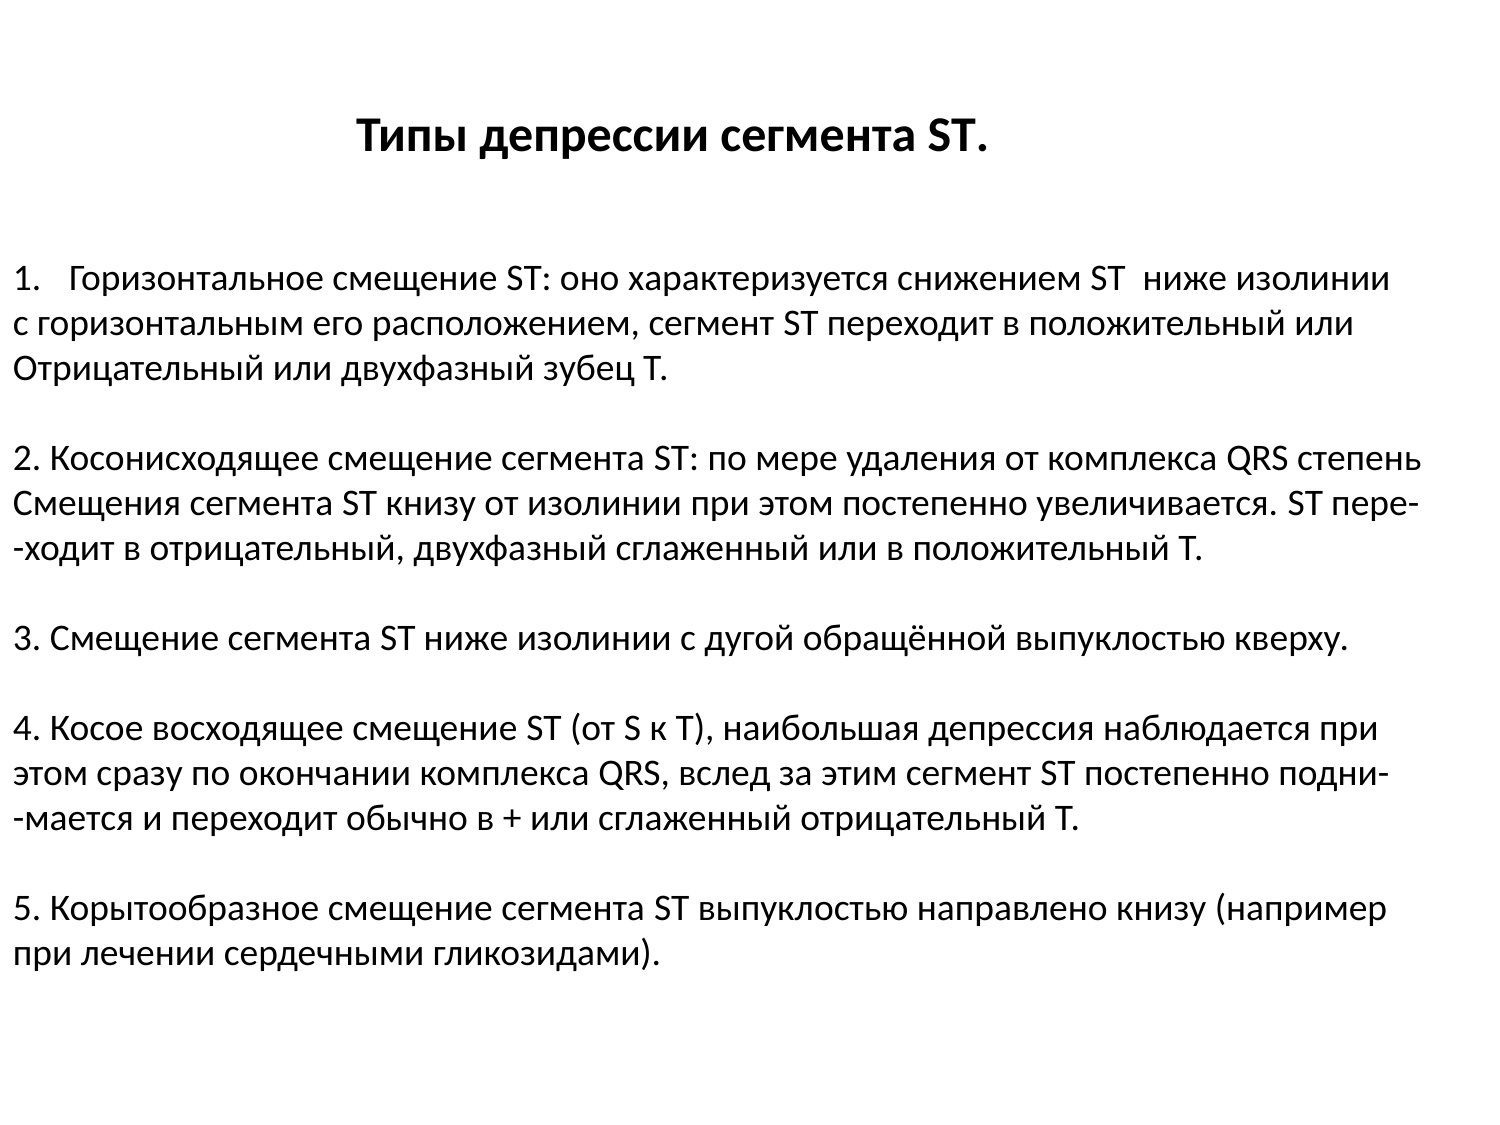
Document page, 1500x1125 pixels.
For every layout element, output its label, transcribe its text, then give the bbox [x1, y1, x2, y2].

text_box Горизонтальное смещение ST: оно характеризуется снижением ST ниже изолинии с горизонтальным его расположением, сегмент ST переходит в положительный или Отрицательный или двухфазный зубец Т. 2. Косонисходящее смещение сегмента ST: по мере удаления от комплекса QRS степень Смещения сегмента ST книзу от изолинии при этом постепенно увеличивается. ST пере- -ходит в отрицательный, двухфазный сглаженный или в положительный Т. 3. Смещение сегмента ST ниже изолинии с дугой обращённой выпуклостью кверху. 4. Косое восходящее смещение ST (от S к T), наибольшая депрессия наблюдается при этом сразу по окончании комплекса QRS, вслед за этим сегмент ST постепенно подни- -мается и переходит обычно в + или сглаженный отрицательный Т. 5. Корытообразное смещение сегмента ST выпуклостью направлено книзу (например при лечении сердечными гликозидами). [0, 246, 1500, 981]
text_box Типы депрессии сегмента ST. [341, 93, 1004, 169]
